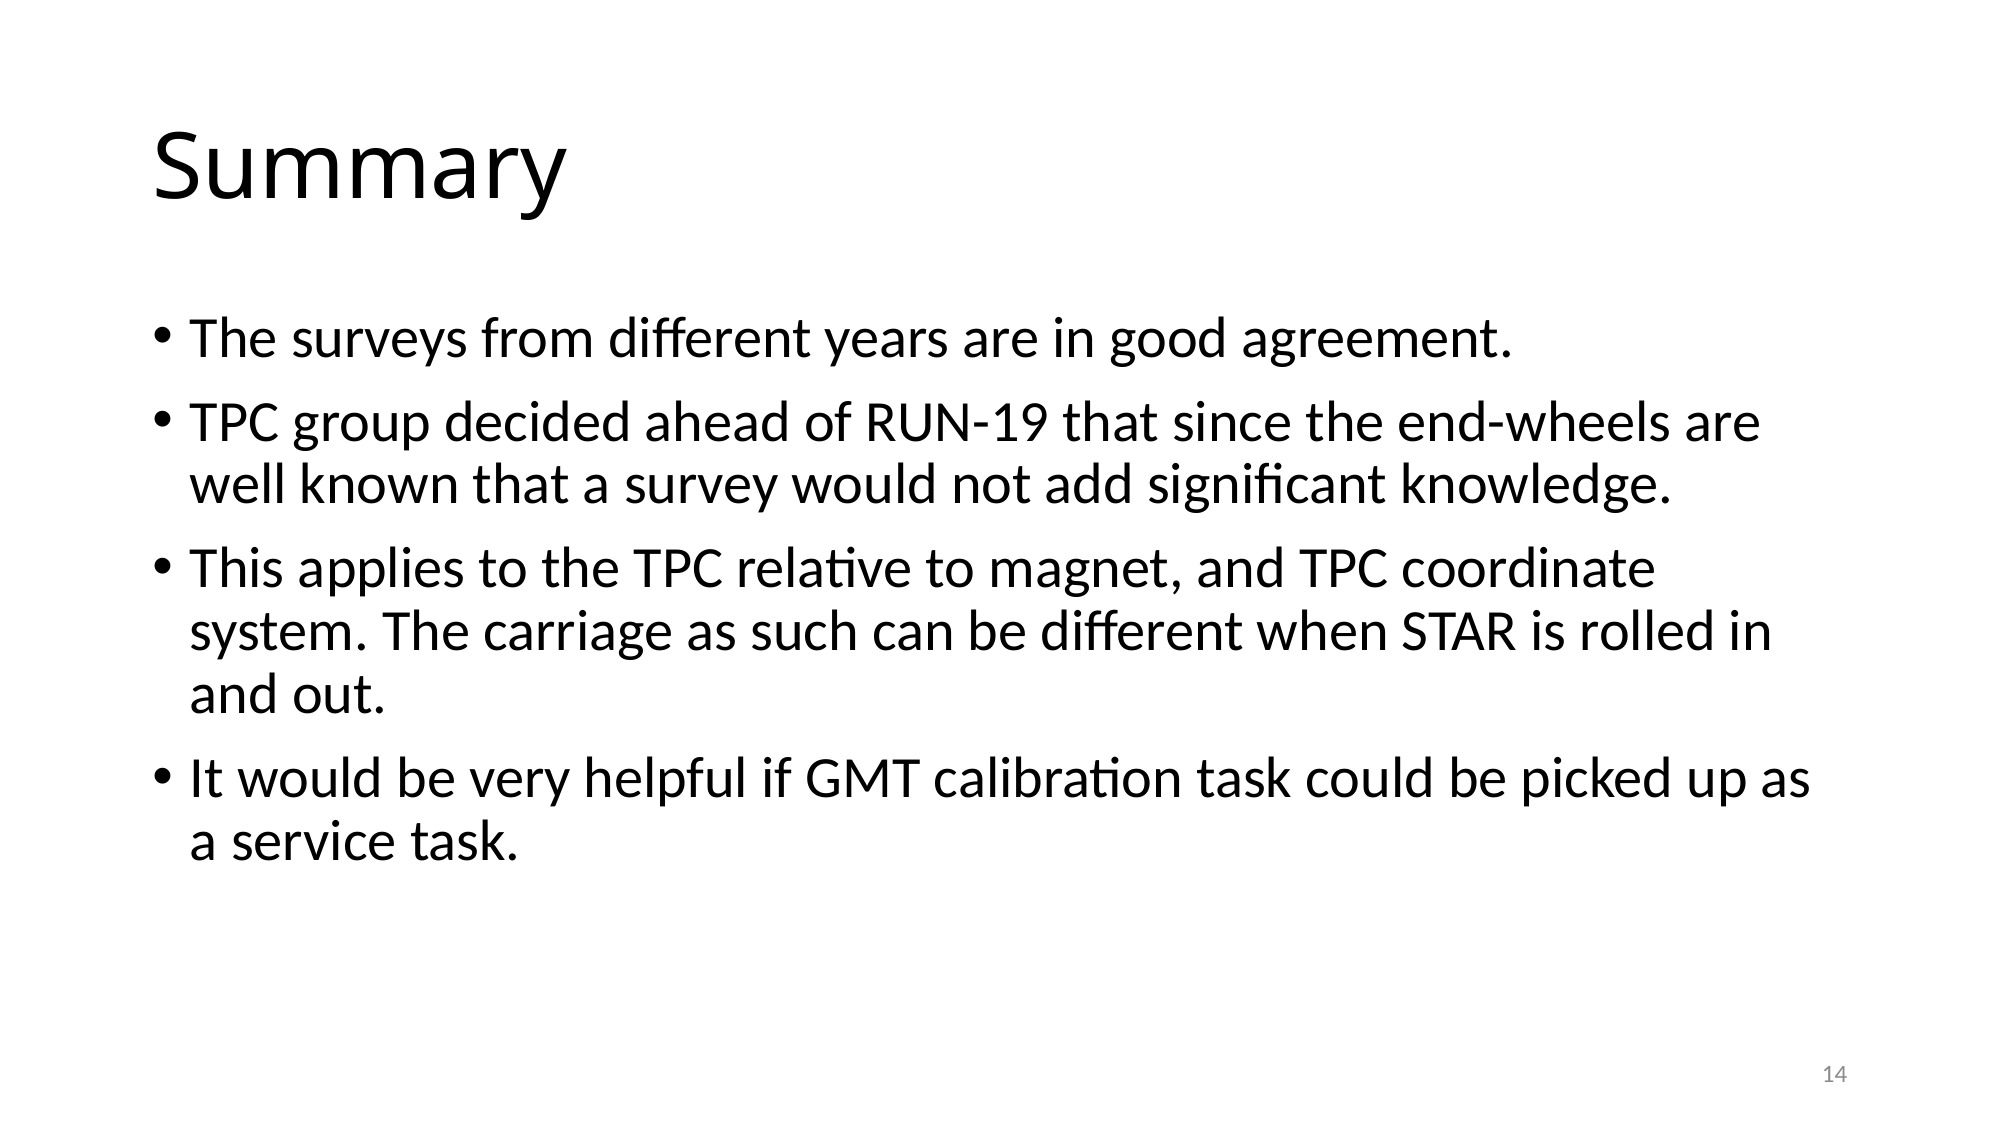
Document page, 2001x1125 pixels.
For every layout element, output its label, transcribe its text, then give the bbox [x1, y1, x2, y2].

title Summary [137, 59, 1863, 278]
list The surveys from different years are in good agreement. TPC group decided ahead of RUN-19 that since the end-wheels are well known that a survey would not add significant knowledge. This applies to the TPC relative to magnet, and TPC coordinate system. The carriage as such can be different when STAR is rolled in and out. It would be very helpful if GMT calibration task could be picked up as a service task. [137, 299, 1863, 1014]
slide_number 14 [1412, 1042, 1863, 1103]
